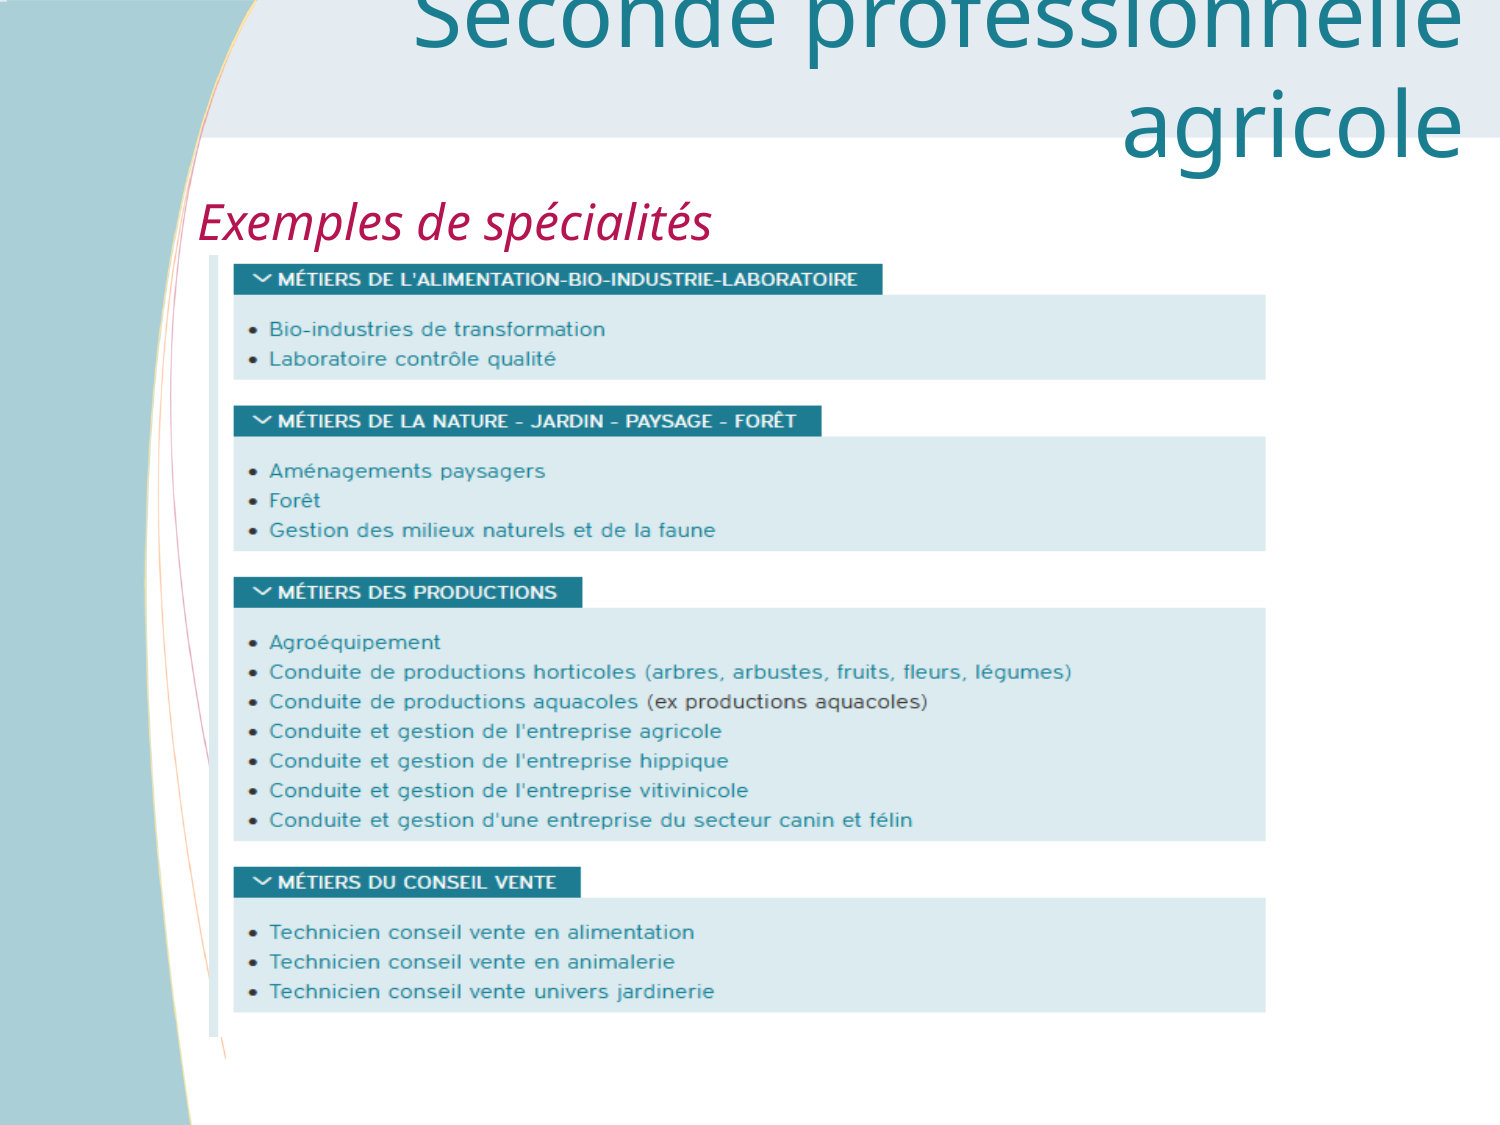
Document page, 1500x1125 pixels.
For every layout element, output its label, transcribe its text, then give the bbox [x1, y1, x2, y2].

list Exemples de spécialités [183, 183, 1424, 915]
title Seconde professionnelle agricole [344, 0, 1481, 184]
picture [0, 0, 1500, 1125]
